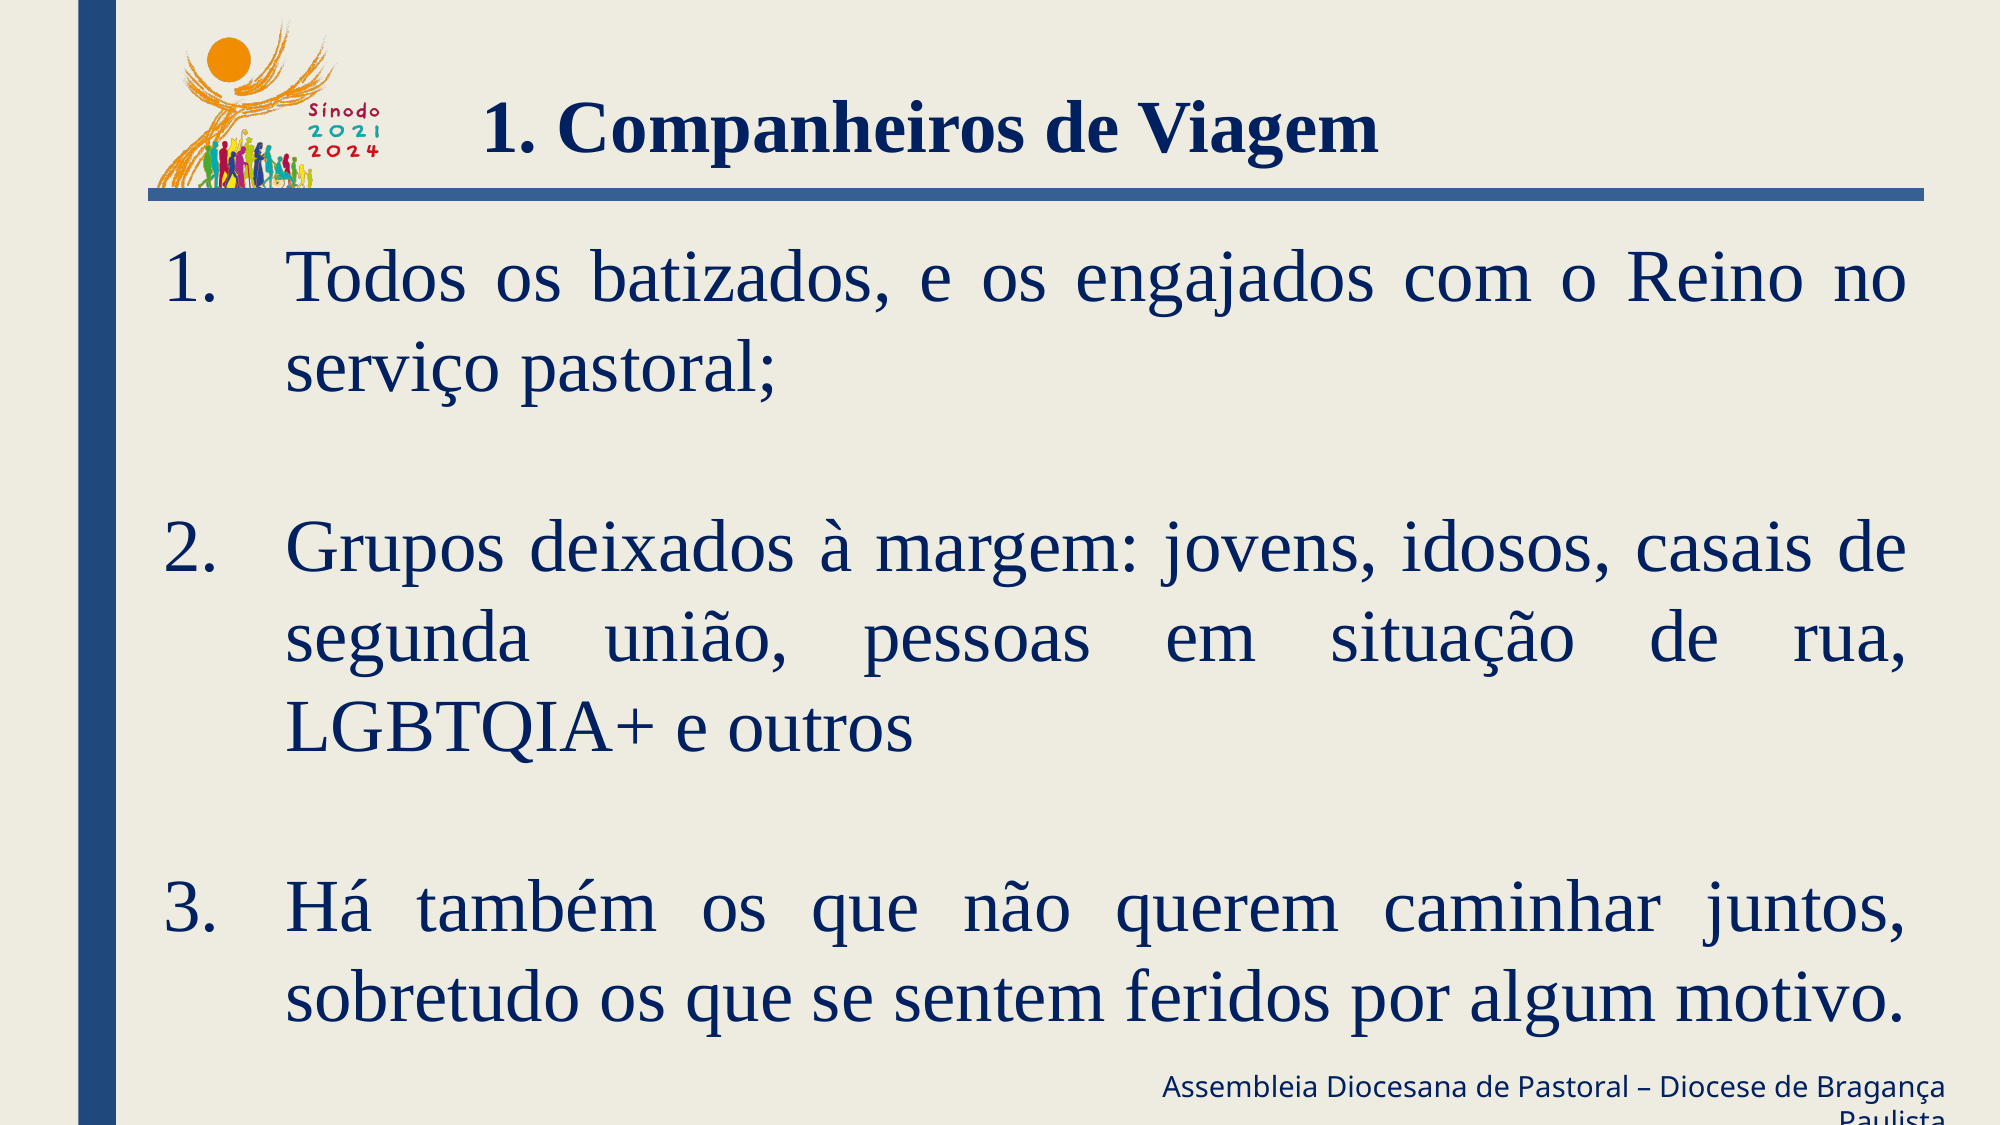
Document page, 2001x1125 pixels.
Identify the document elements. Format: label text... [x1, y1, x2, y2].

picture [148, 2, 394, 194]
text_box Assembleia Diocesana de Pastoral – Diocese de Bragança Paulista [1086, 1060, 1962, 1125]
text_box 1. Companheiros de Viagem [466, 70, 1924, 175]
text_box Todos os batizados, e os engajados com o Reino no serviço pastoral; Grupos deixados à margem: jovens, idosos, casais de segunda união, pessoas em situação de rua, LGBTQIA+ e outros Há também os que não querem caminhar juntos, sobretudo os que se sentem feridos por algum motivo. [148, 218, 1924, 1044]
